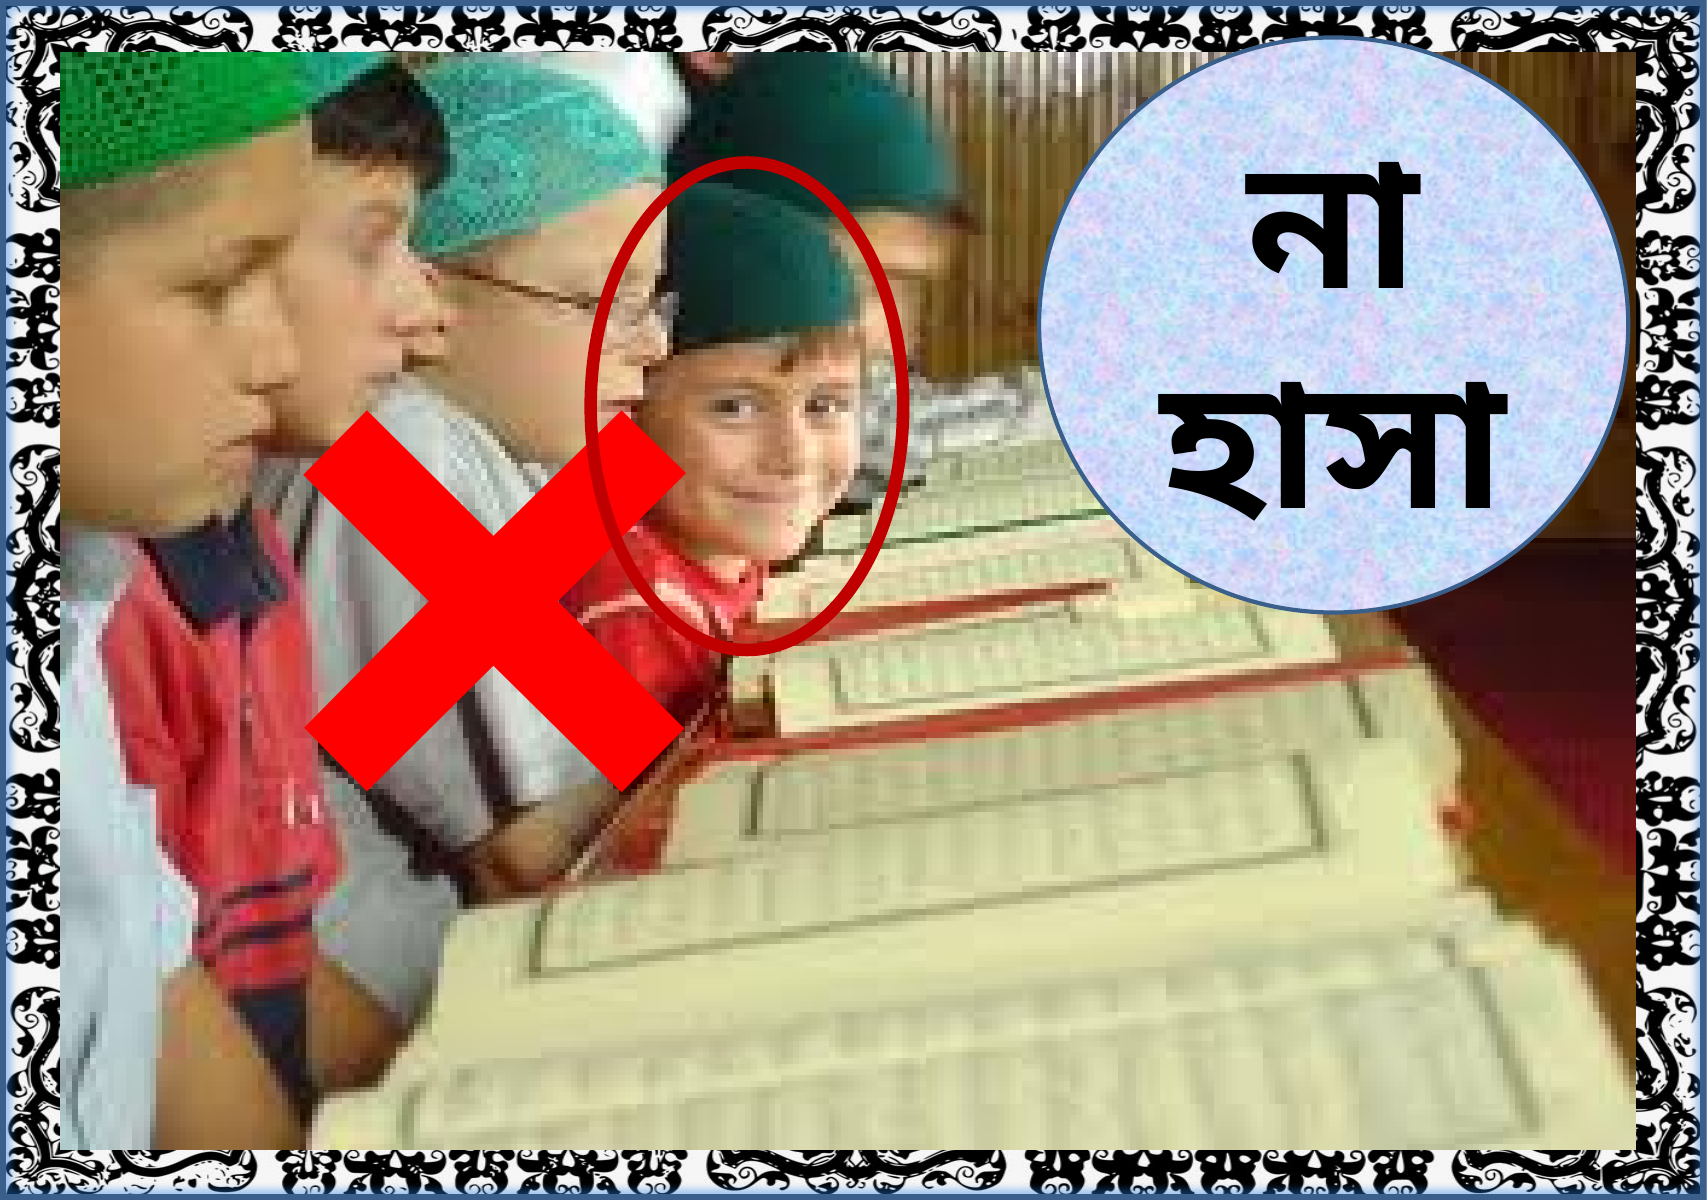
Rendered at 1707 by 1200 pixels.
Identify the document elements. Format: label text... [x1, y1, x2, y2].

picture [7, 6, 1700, 1194]
text_box × [234, 37, 848, 50]
text_box না হাসা [1240, 35, 1427, 50]
